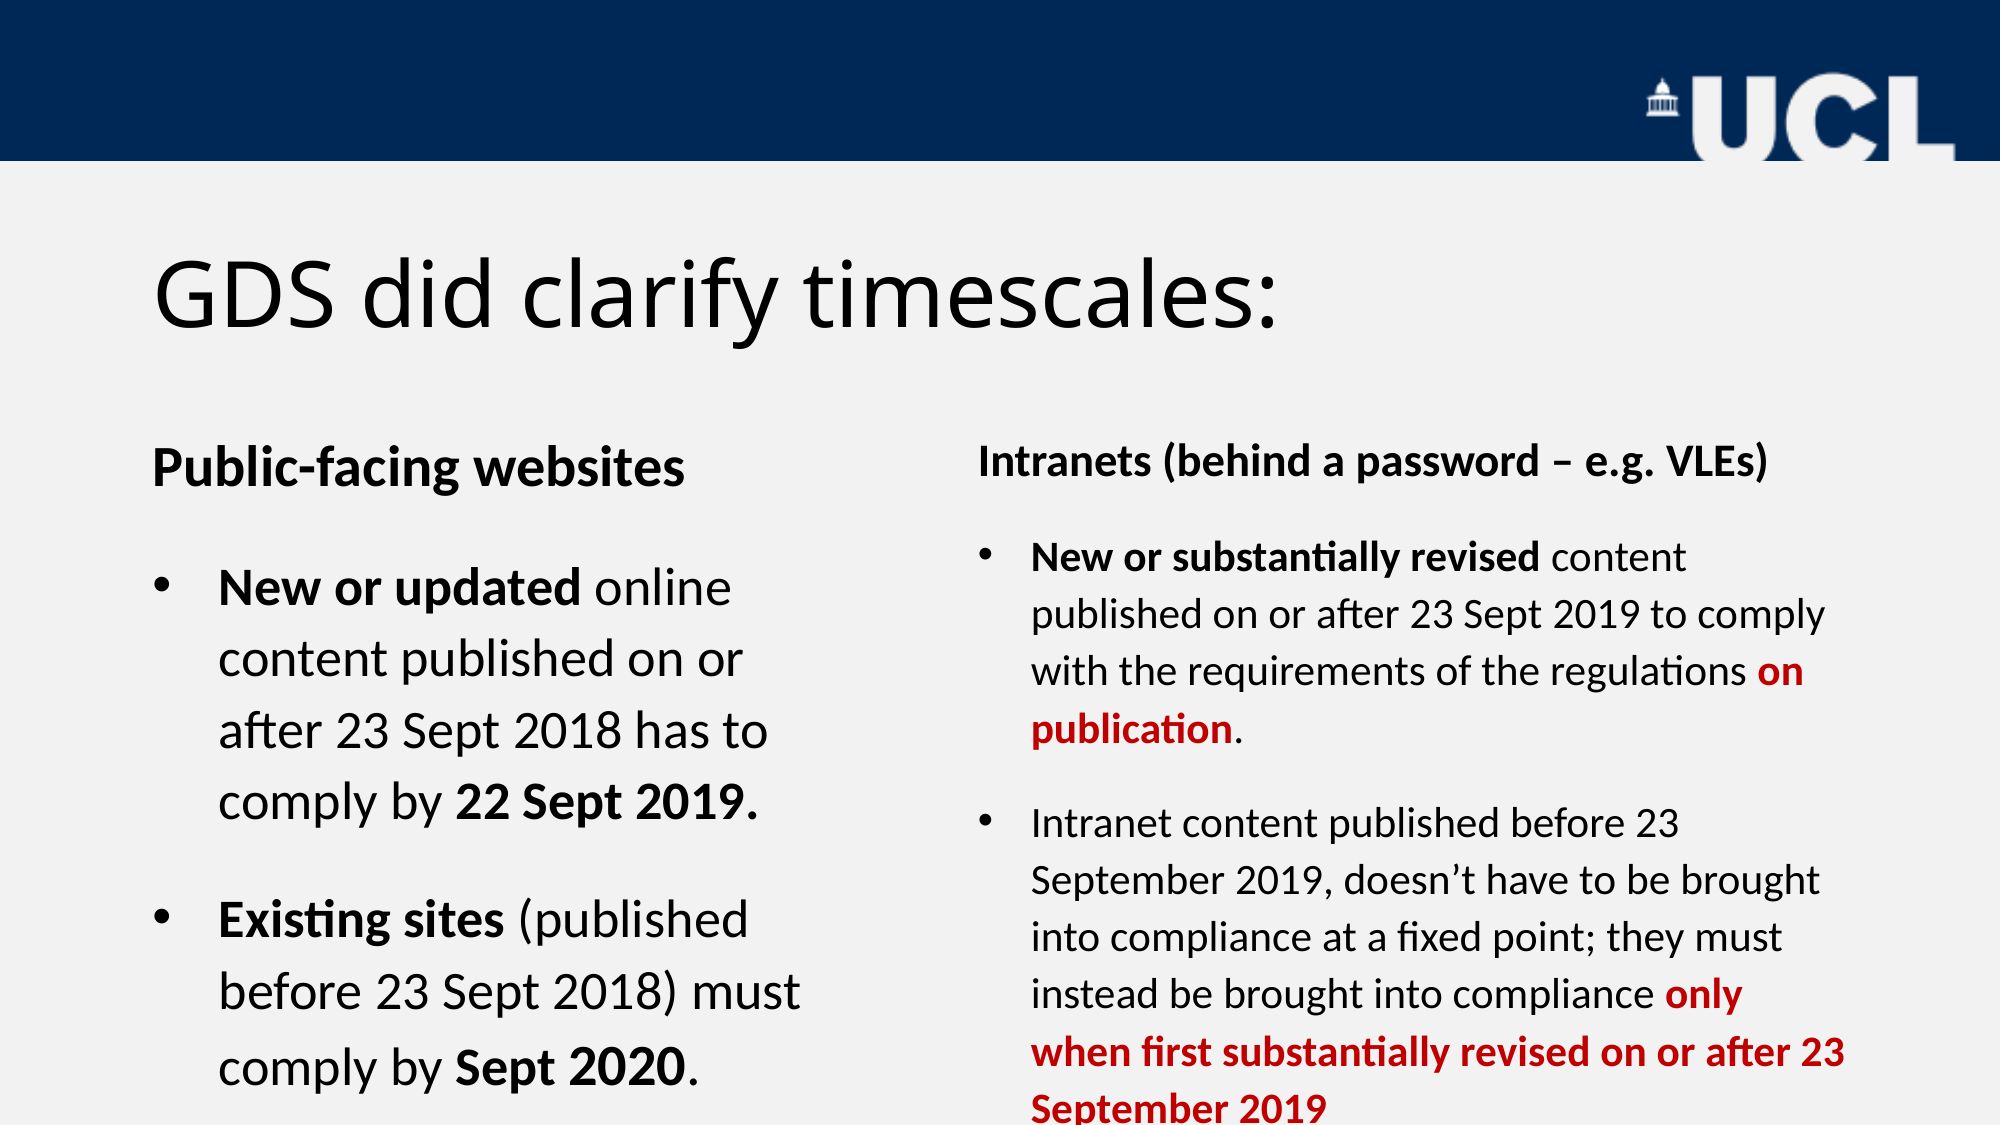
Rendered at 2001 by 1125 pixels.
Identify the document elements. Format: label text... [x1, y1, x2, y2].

title GDS did clarify timescales: [137, 188, 1863, 407]
list Public-facing websites New or updated online content published on or after 23 Sept 2018 has to comply by 22 Sept 2019. Existing sites (published before 23 Sept 2018) must comply by Sept 2020. [137, 428, 869, 1125]
list Intranets (behind a password – e.g. VLEs) New or substantially revised content published on or after 23 Sept 2019 to comply with the requirements of the regulations on publication. Intranet content published before 23 September 2019, doesn’t have to be brought into compliance at a fixed point; they must instead be brought into compliance only when first substantially revised on or after 23 September 2019 [962, 428, 1863, 1125]
picture [0, 0, 2000, 161]
